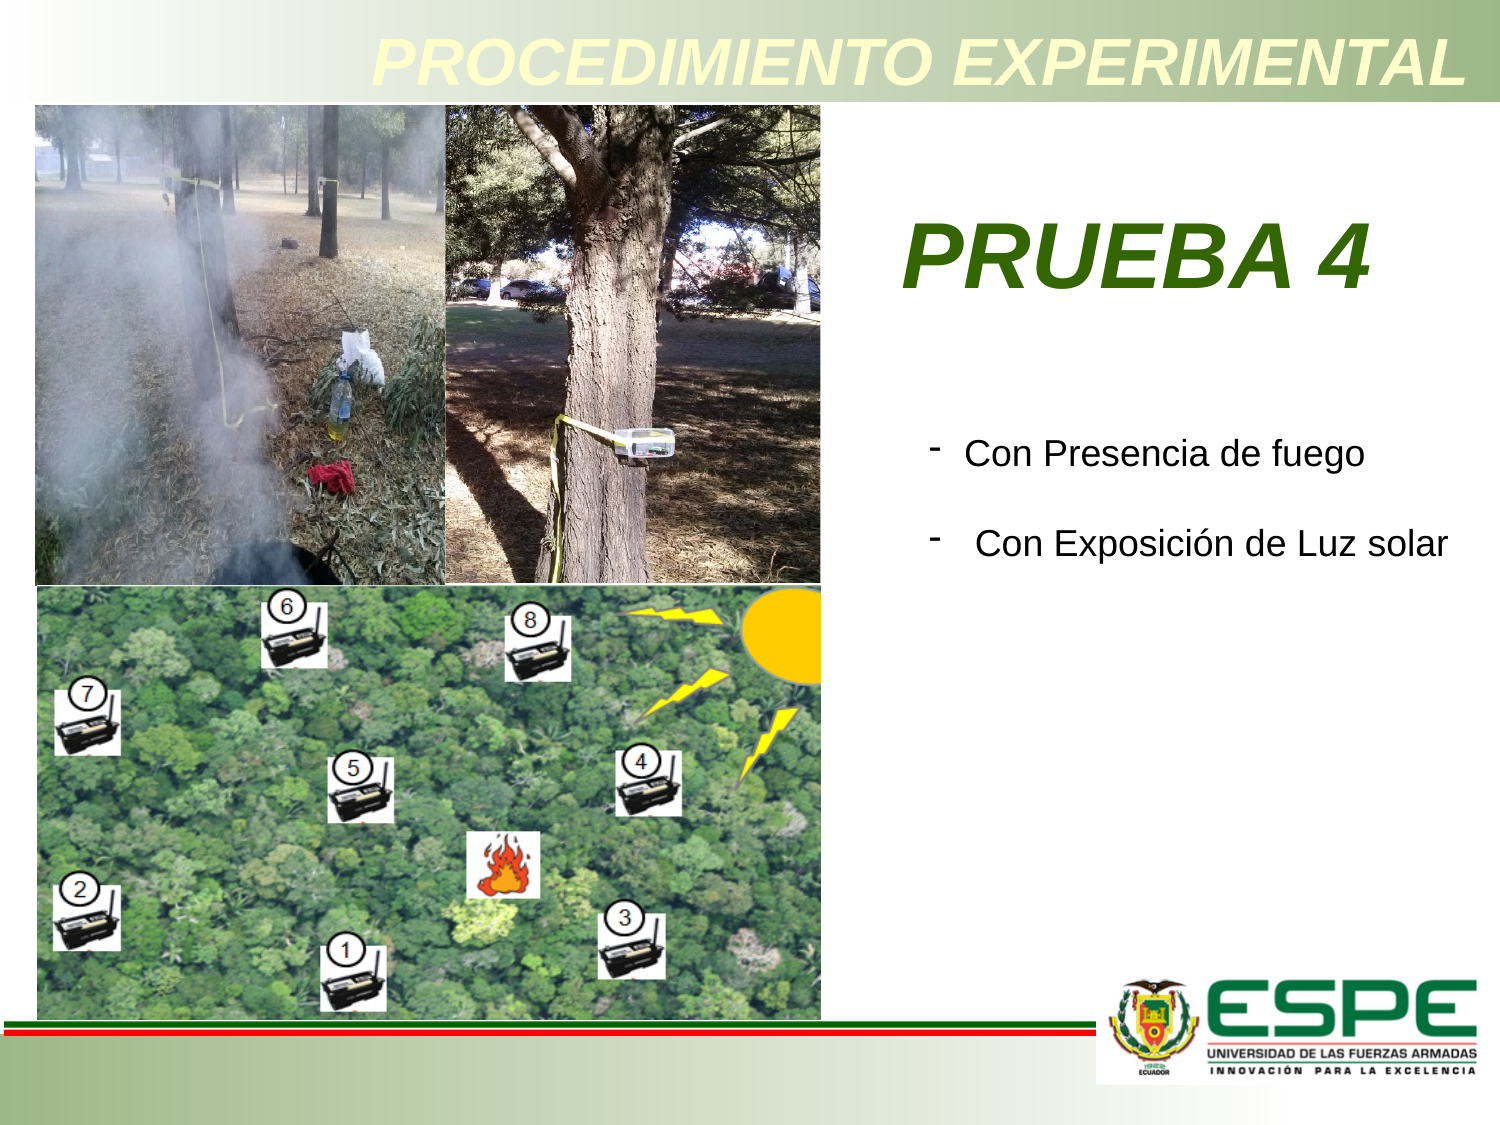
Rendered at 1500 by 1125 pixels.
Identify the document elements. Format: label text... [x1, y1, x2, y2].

text_box PRUEBA 4 [843, 187, 1430, 375]
picture [1096, 965, 1483, 1085]
picture [34, 105, 821, 1020]
text_box Con Presencia de fuego Con Exposición de Luz solar [914, 421, 1477, 572]
title PROCEDIMIENTO EXPERIMENTAL [152, 11, 1500, 200]
